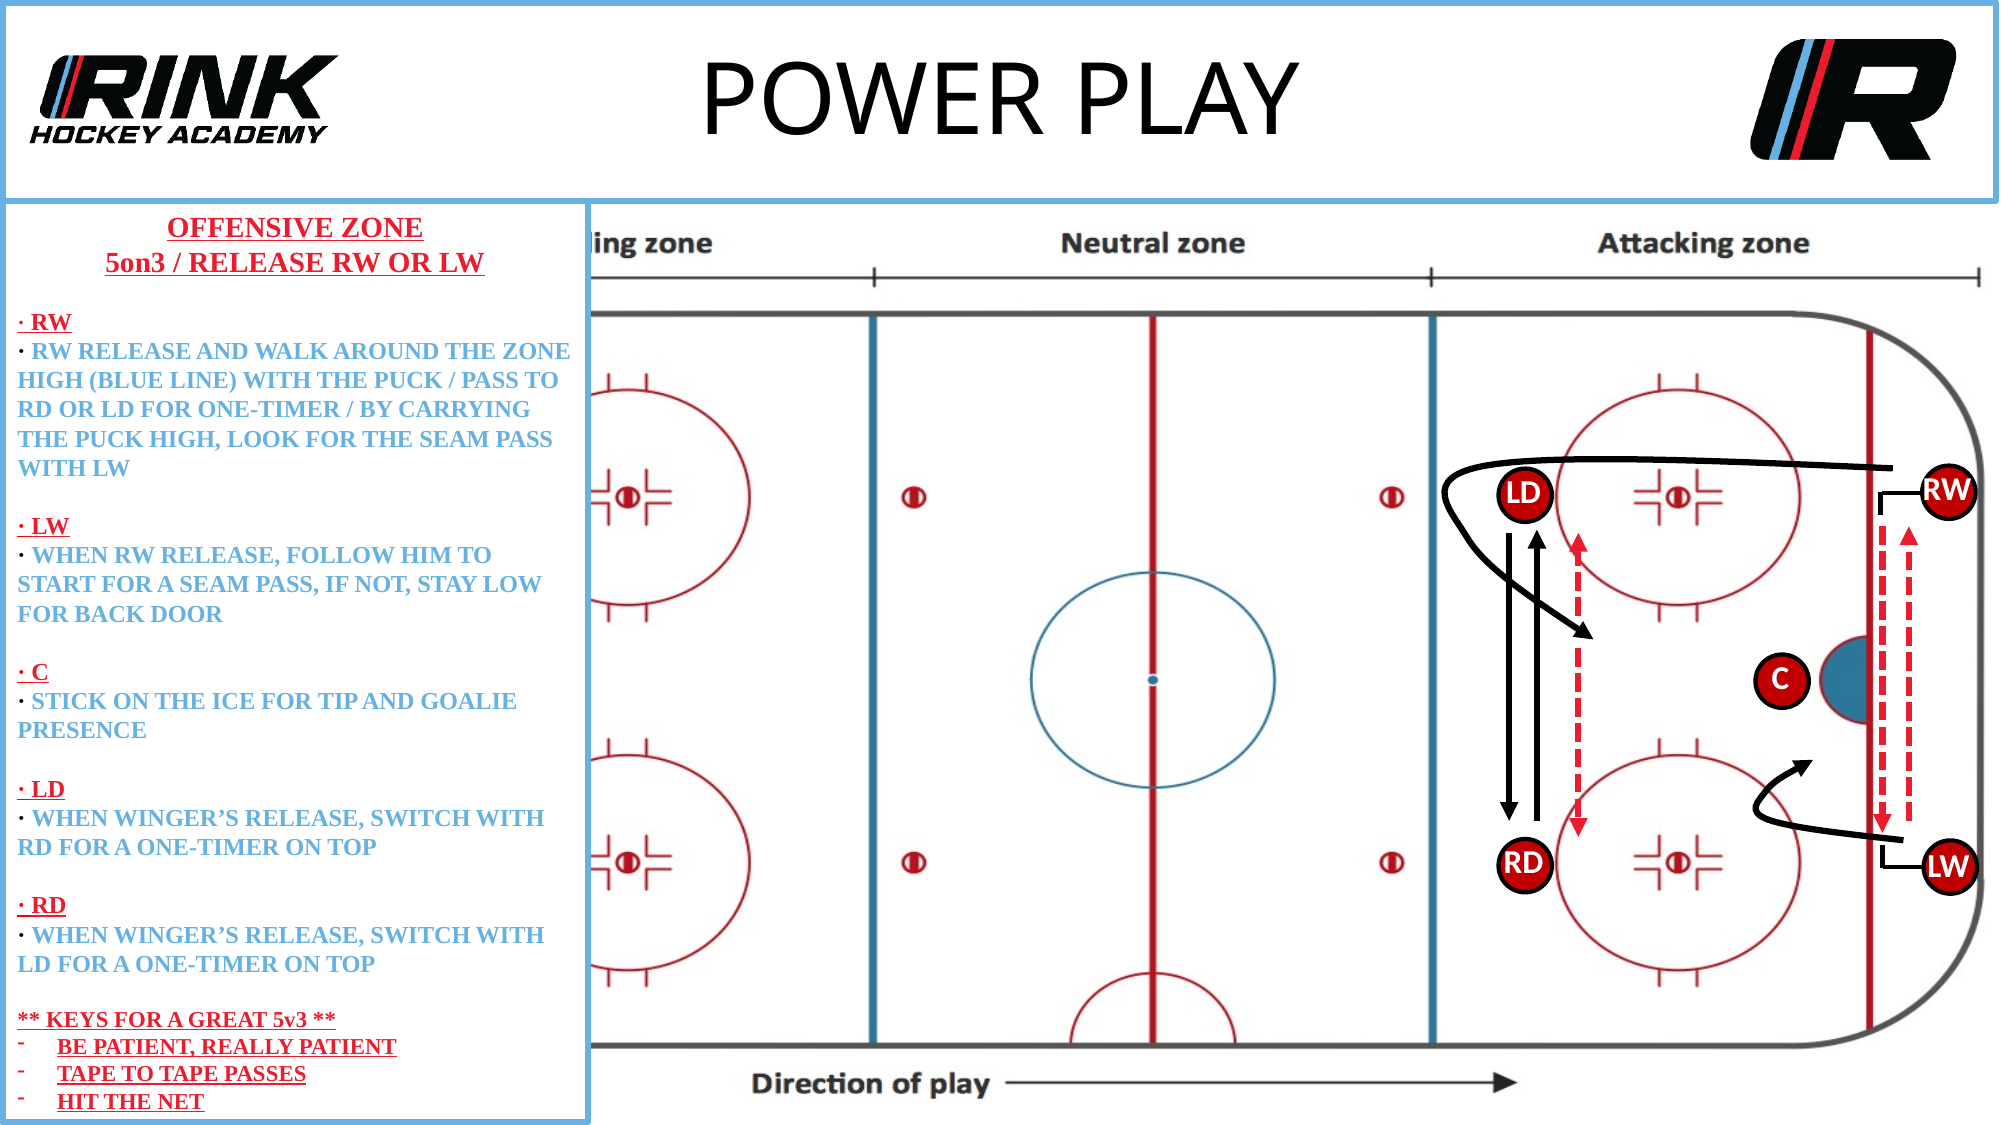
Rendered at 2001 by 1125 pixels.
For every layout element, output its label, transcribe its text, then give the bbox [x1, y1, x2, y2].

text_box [1908, 836, 1989, 894]
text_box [1907, 459, 1987, 519]
text_box [1754, 759, 1904, 842]
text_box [1483, 462, 1564, 522]
picture [14, 42, 354, 156]
picture [1720, 25, 1986, 173]
picture [302, 207, 2000, 1125]
text_box OFFENSIVE ZONE 5on3 / RELEASE RW OR LW · RW · RW RELEASE AND WALK AROUND THE ZONE HIGH (BLUE LINE) WITH THE PUCK / PASS TO RD OR LD FOR ONE-TIMER / BY CARRYING THE PUCK HIGH, LOOK FOR THE SEAM PASS WITH LW · LW · WHEN RW RELEASE, FOLLOW HIM TO START FOR A SEAM PASS, IF NOT, STAY LOW FOR BACK DOOR · C · STICK ON THE ICE FOR TIP AND GOALIE PRESENCE · LD · WHEN WINGER’S RELEASE, SWITCH WITH RD FOR A ONE-TIMER ON TOP · RD · WHEN WINGER’S RELEASE, SWITCH WITH LD FOR A ONE-TIMER ON TOP ** KEYS FOR A GREAT 5v3 ** BE PATIENT, REALLY PATIENT TAPE TO TAPE PASSES HIT THE NET [2, 201, 589, 1123]
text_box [1483, 832, 1564, 893]
text_box POWER PLAY [2, 2, 1996, 202]
text_box [1443, 458, 1893, 640]
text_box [1740, 648, 1821, 708]
